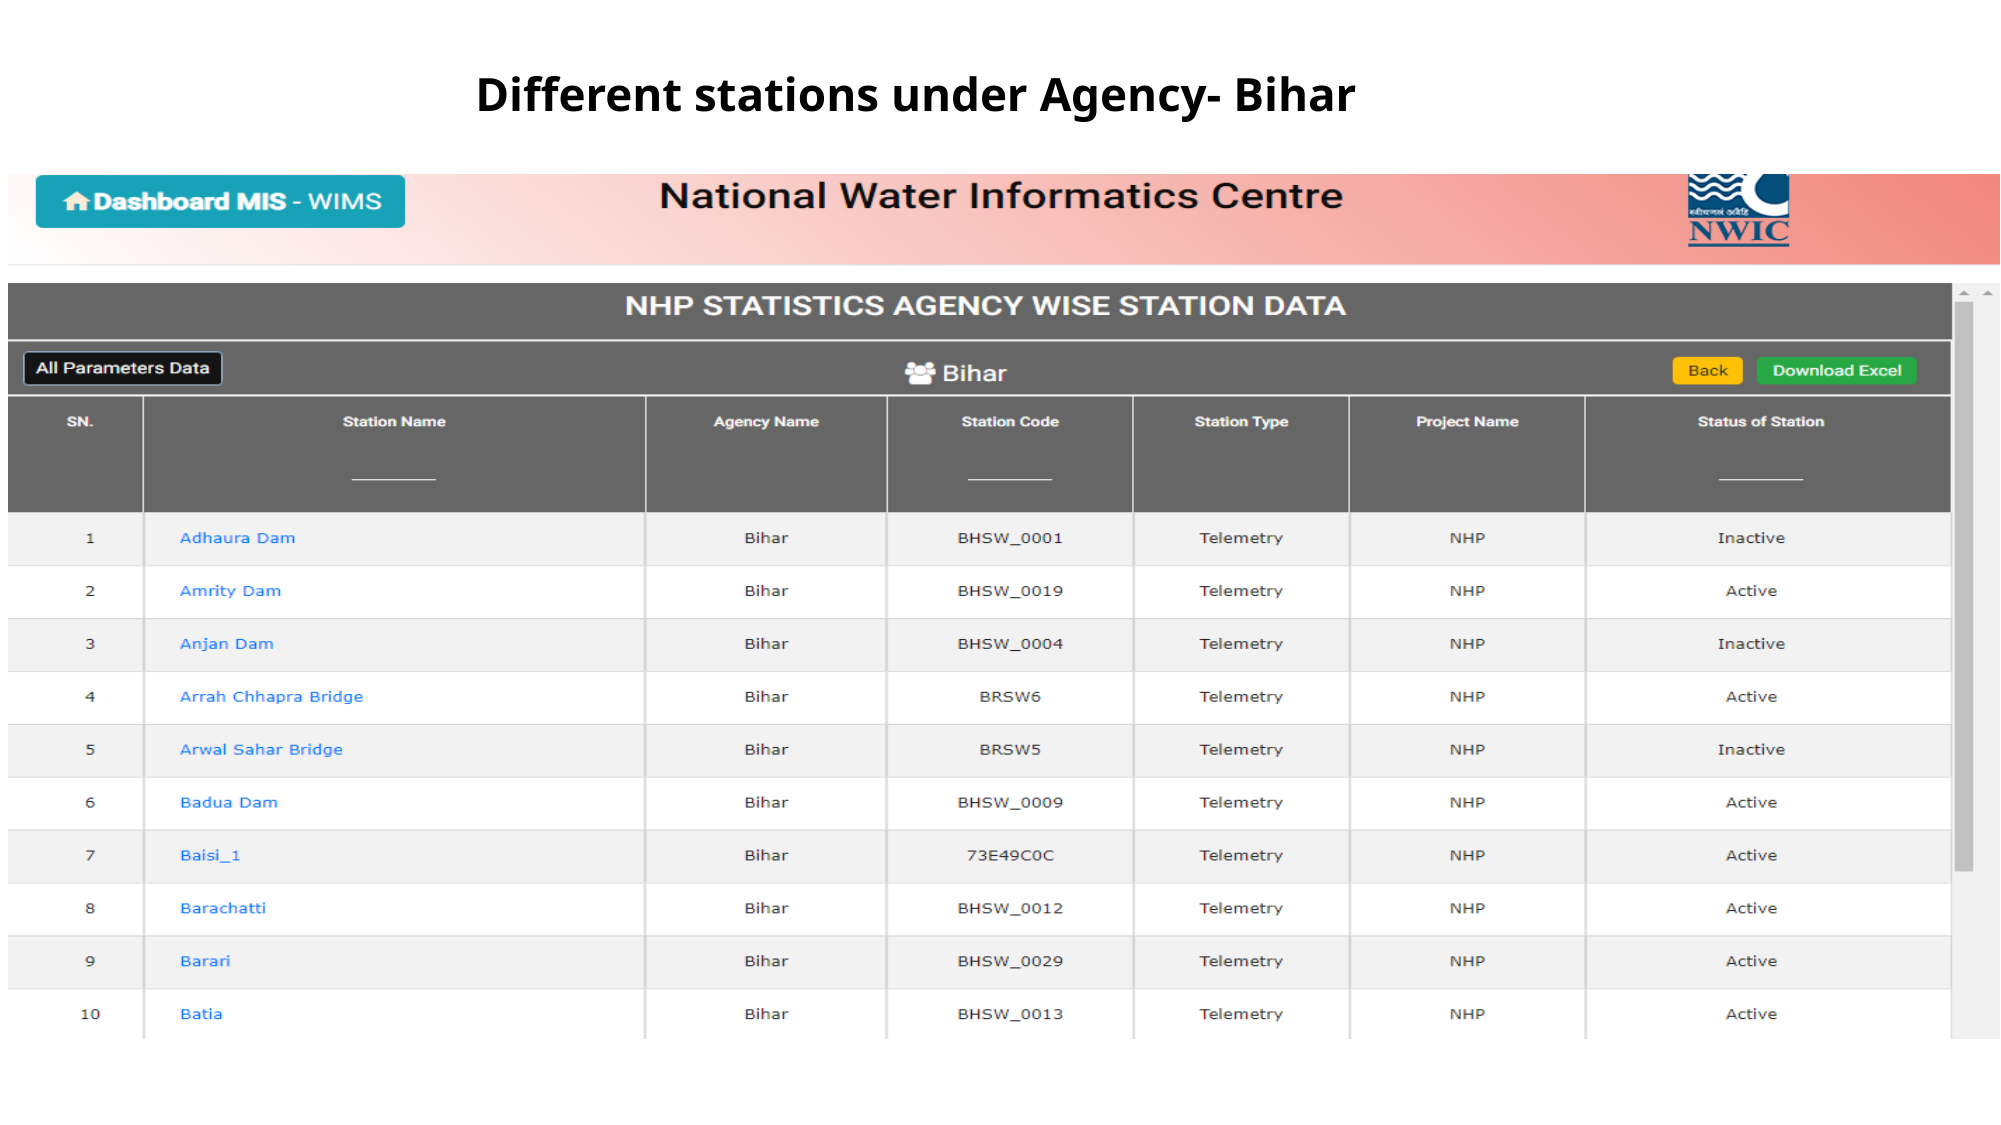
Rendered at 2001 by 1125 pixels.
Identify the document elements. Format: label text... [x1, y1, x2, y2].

title Different stations under Agency- Bihar [137, 47, 1846, 134]
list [8, 174, 2000, 1039]
